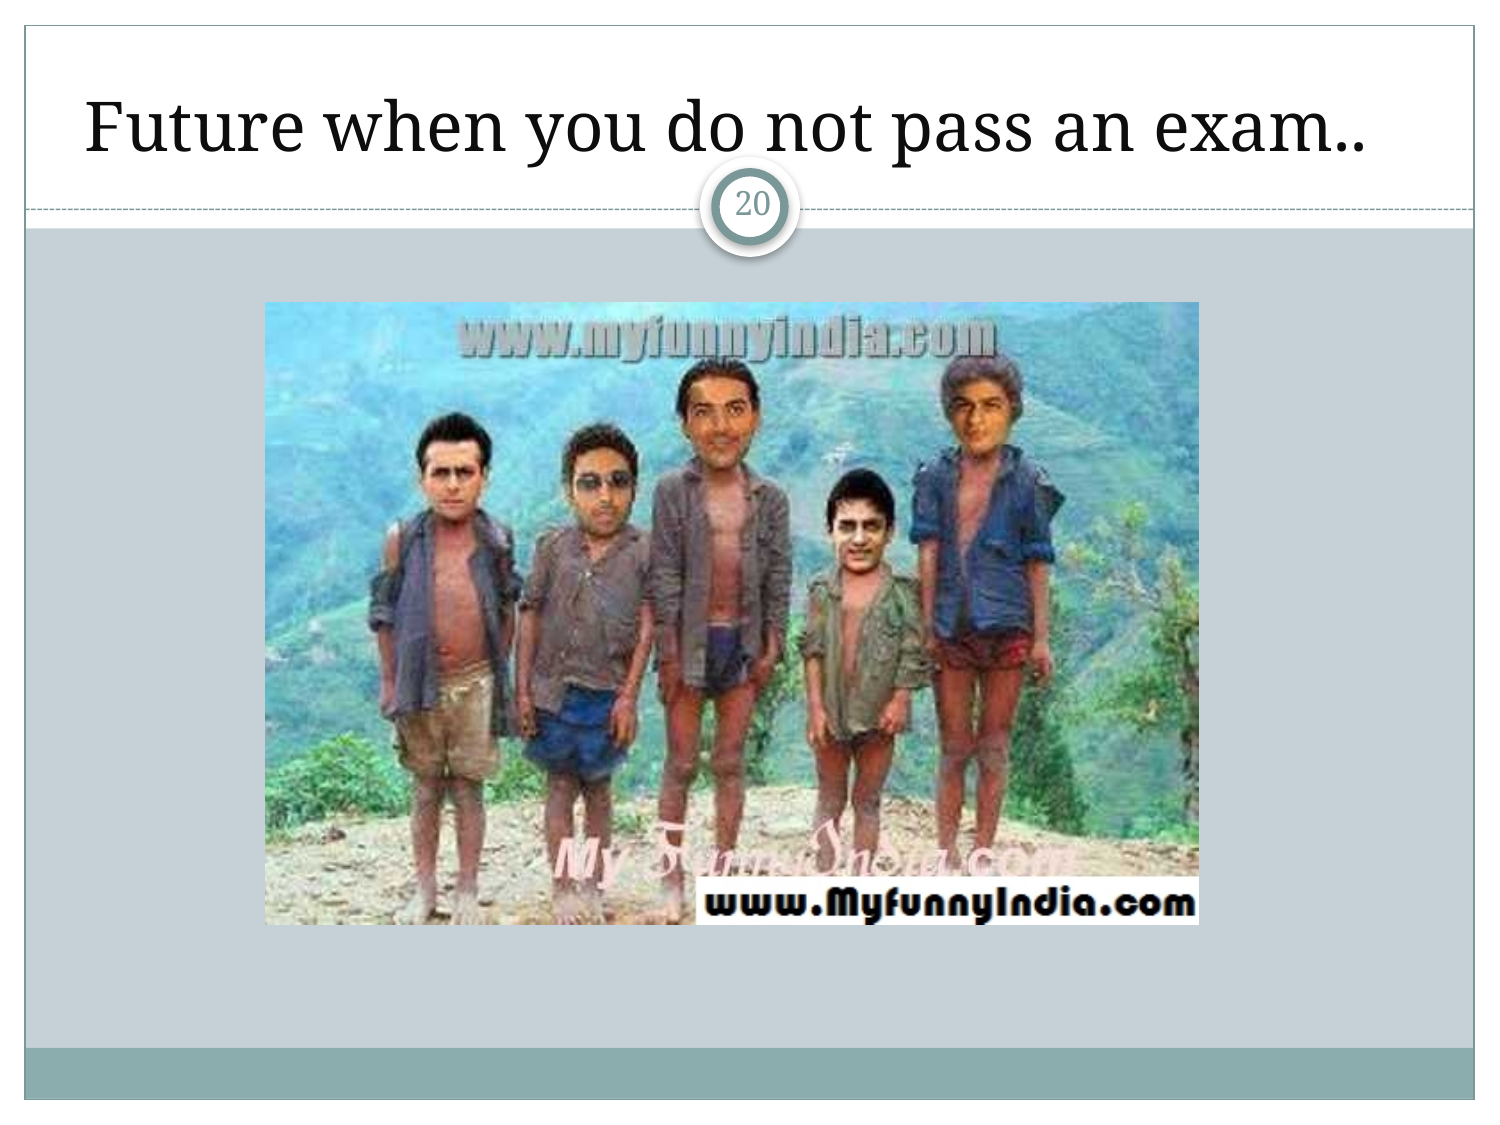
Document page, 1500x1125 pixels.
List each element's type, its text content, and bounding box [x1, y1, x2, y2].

title Future when you do not pass an exam.. [29, 42, 1425, 173]
picture [265, 302, 1200, 925]
slide_number 20 [715, 168, 791, 241]
